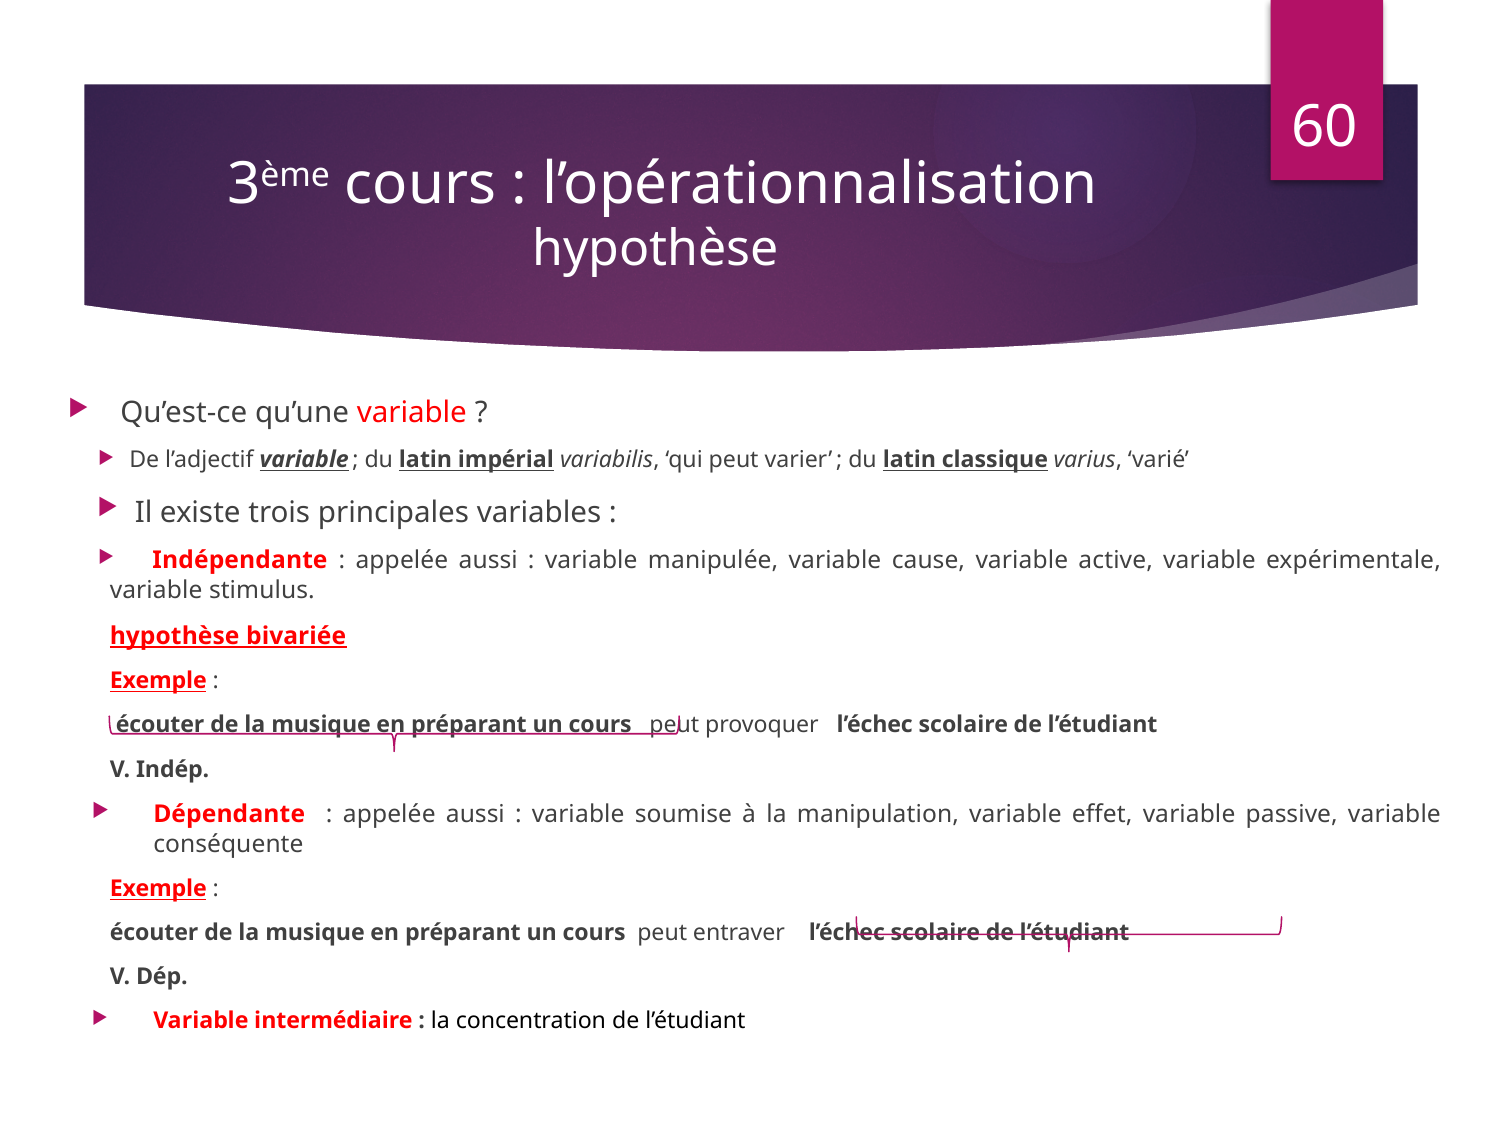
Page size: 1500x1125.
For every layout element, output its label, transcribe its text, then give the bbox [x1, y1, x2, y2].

text_box [108, 715, 680, 753]
text_box [855, 916, 1283, 953]
title 3ème cours : l’opérationnalisation hypothèse [142, 152, 1183, 269]
list Qu’est-ce qu’une variable ? De l’adjectif variable ; du latin impérial variabilis, ‘qui peut varier’ ; du latin classique varius, ‘varié’ Il existe trois principales variables : Indépendante : appelée aussi : variable manipulée, variable cause, variable active, variable expérimentale, variable stimulus. hypothèse bivariée Exemple : écouter de la musique en préparant un cours peut provoquer l’échec scolaire de l’étudiant V. Indép. Dépendante : appelée aussi : variable soumise à la manipulation, variable effet, variable passive, variable conséquente Exemple : écouter de la musique en préparant un cours peut entraver l’échec scolaire de l’étudiant V. Dép. Variable intermédiaire : la concentration de l’étudiant [53, 385, 1459, 1047]
slide_number 60 [1259, 48, 1390, 175]
